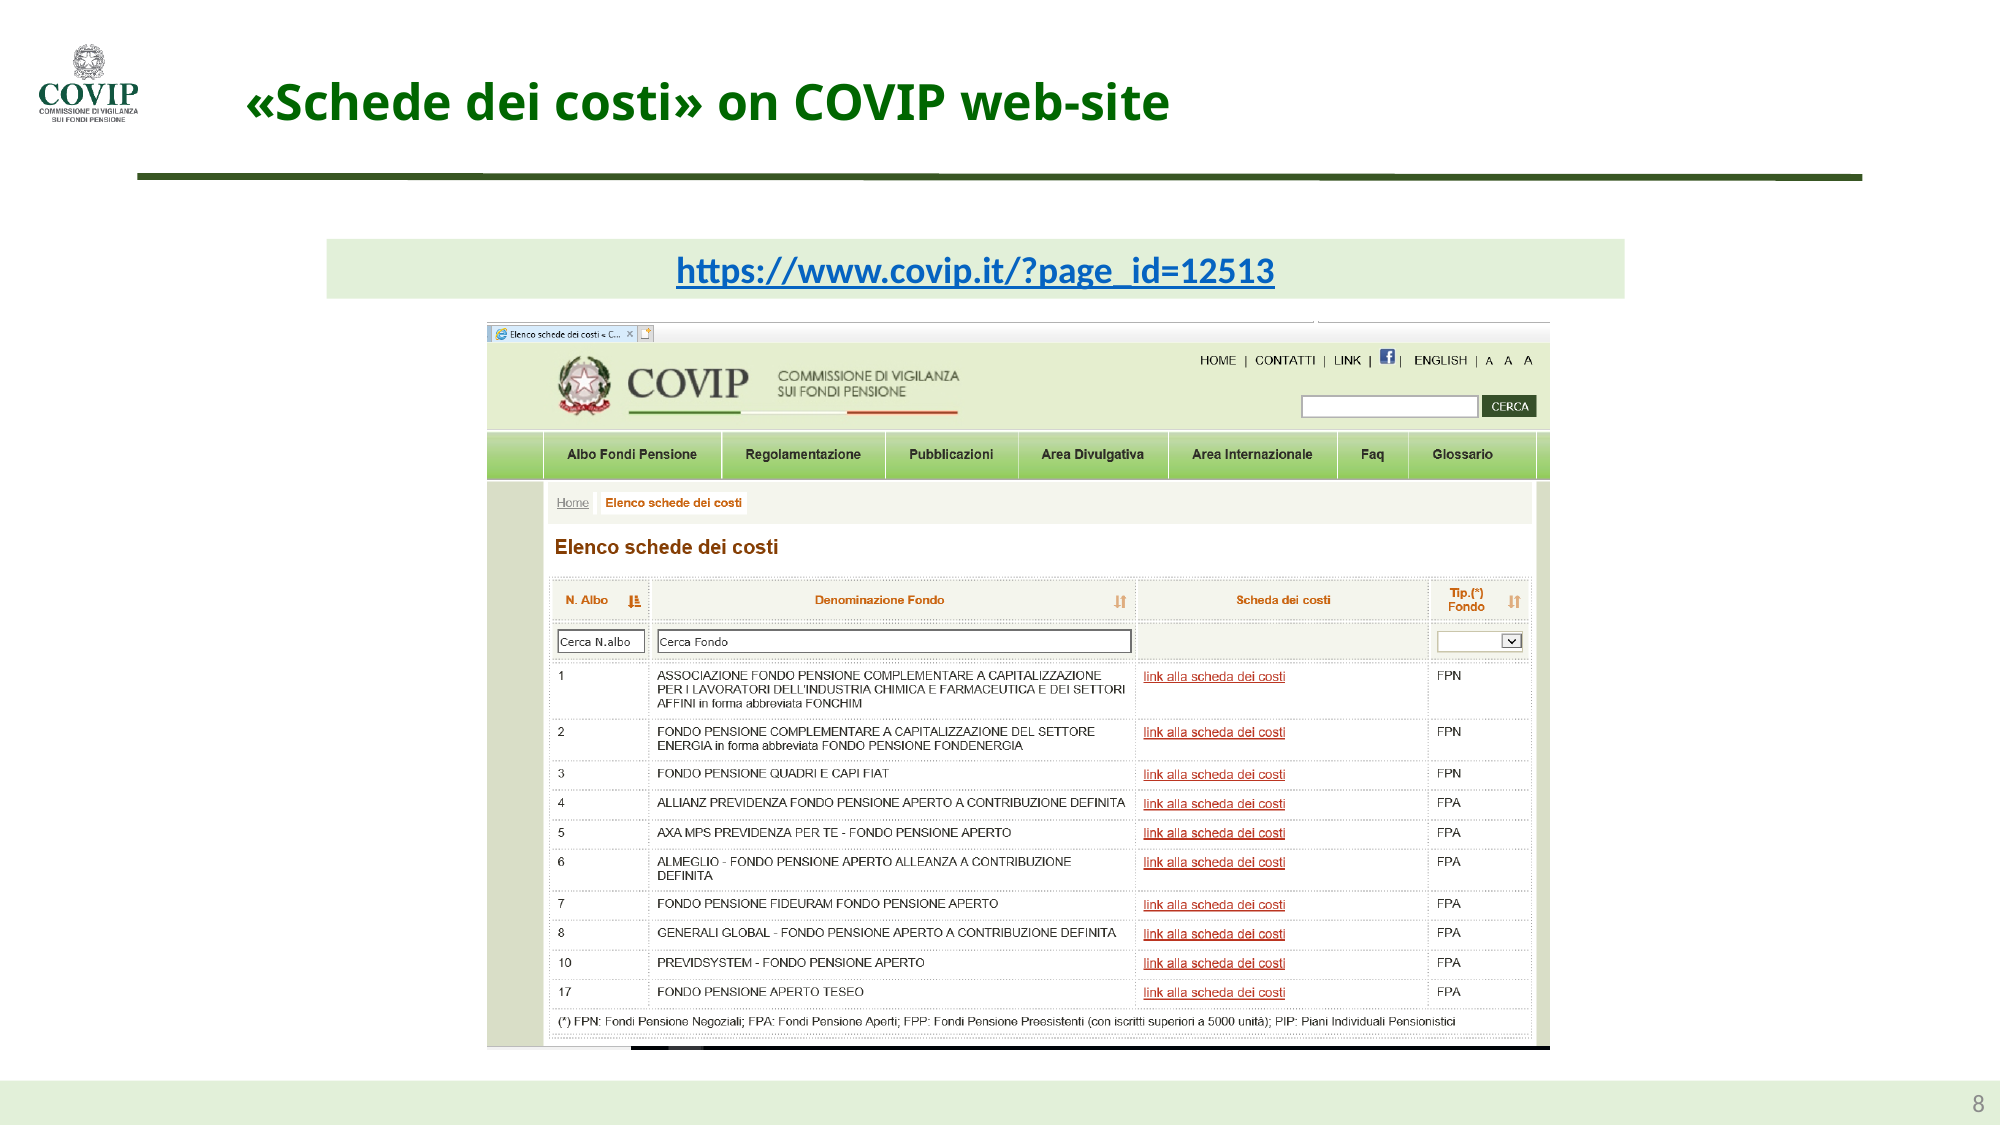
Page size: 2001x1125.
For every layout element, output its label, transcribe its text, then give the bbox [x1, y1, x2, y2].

picture [39, 44, 138, 122]
text_box 8 [1549, 1080, 2000, 1125]
picture [487, 321, 1550, 1050]
text_box https://www.covip.it/?page_id=12513 [326, 238, 1625, 299]
text_box [0, 1080, 1549, 1125]
text_box «Schede dei costi» on COVIP web-site [229, 31, 1955, 177]
